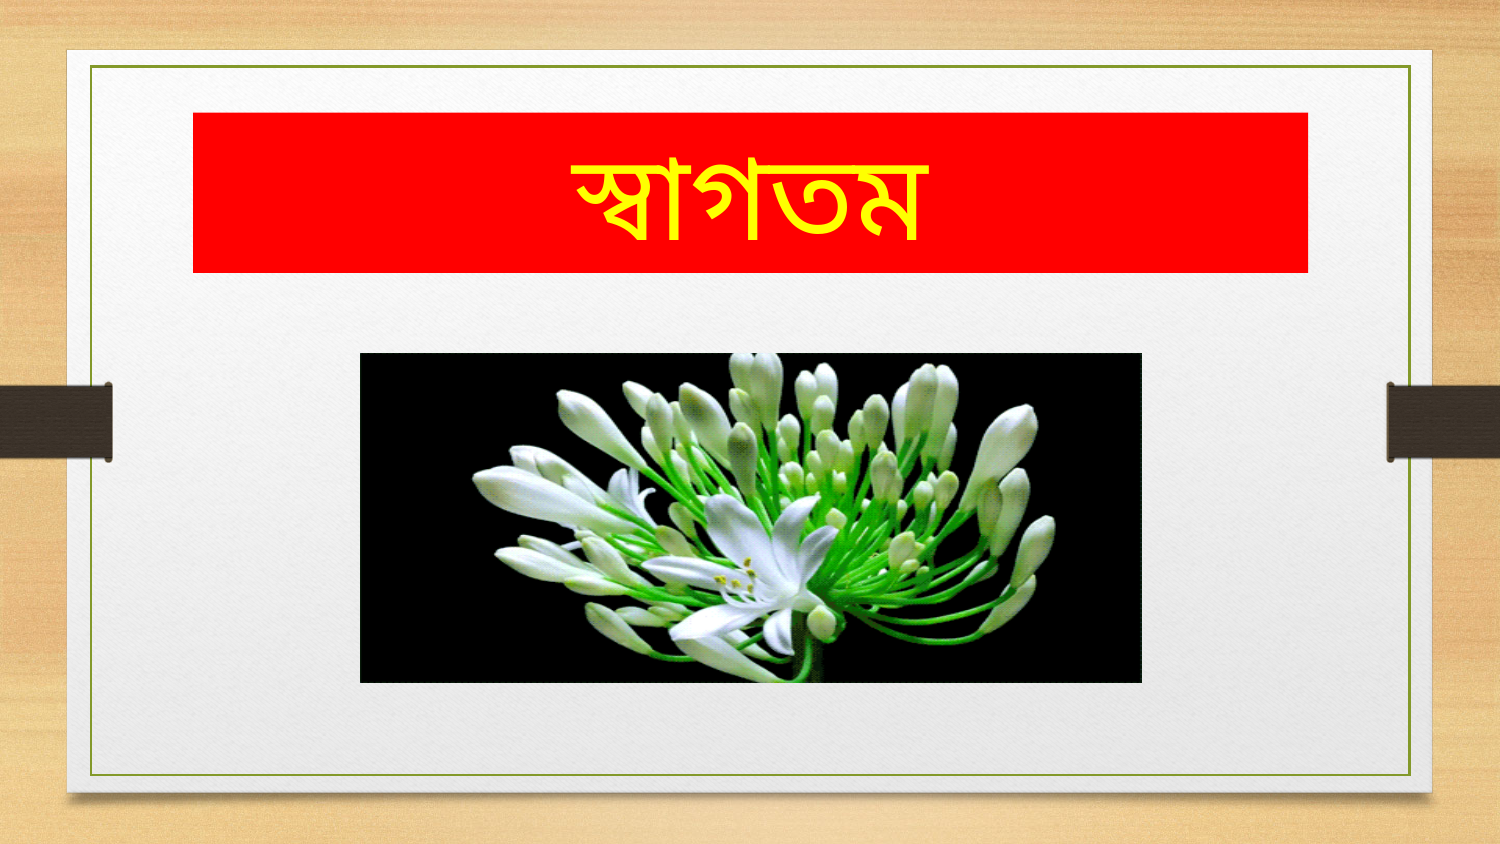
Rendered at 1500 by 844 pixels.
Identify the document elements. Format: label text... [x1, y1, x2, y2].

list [359, 353, 1142, 684]
picture [0, 0, 1500, 844]
title স্বাগতম [193, 112, 1309, 273]
